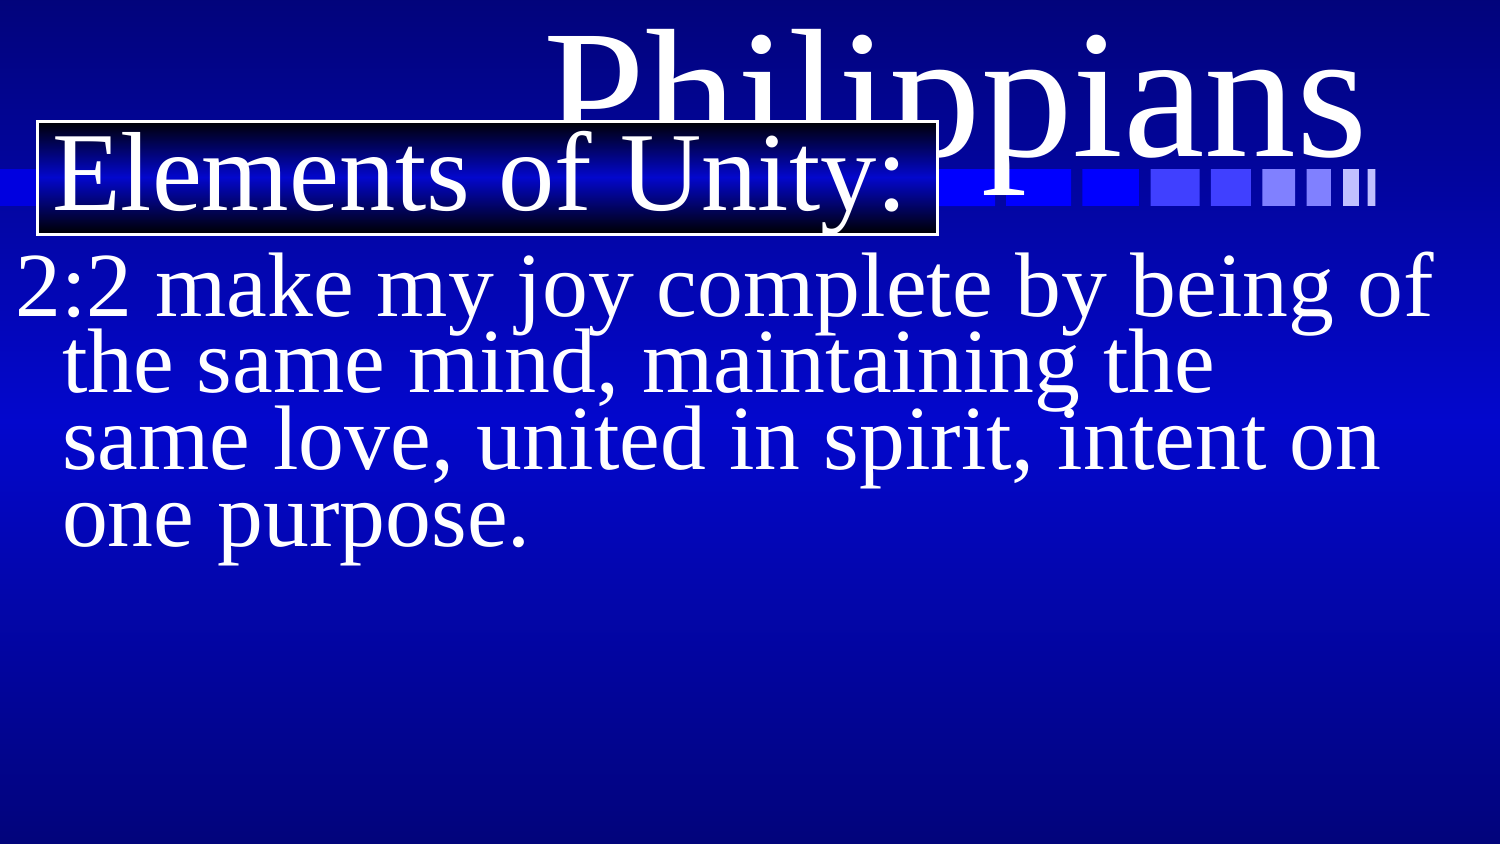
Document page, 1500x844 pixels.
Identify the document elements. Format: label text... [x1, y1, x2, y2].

list 2:2 make my joy complete by being of the same mind, maintaining the same love, united in spirit, intent on one purpose. [0, 246, 1500, 773]
text_box Elements of Unity: [37, 121, 938, 235]
title Philippians [209, 56, 1385, 198]
